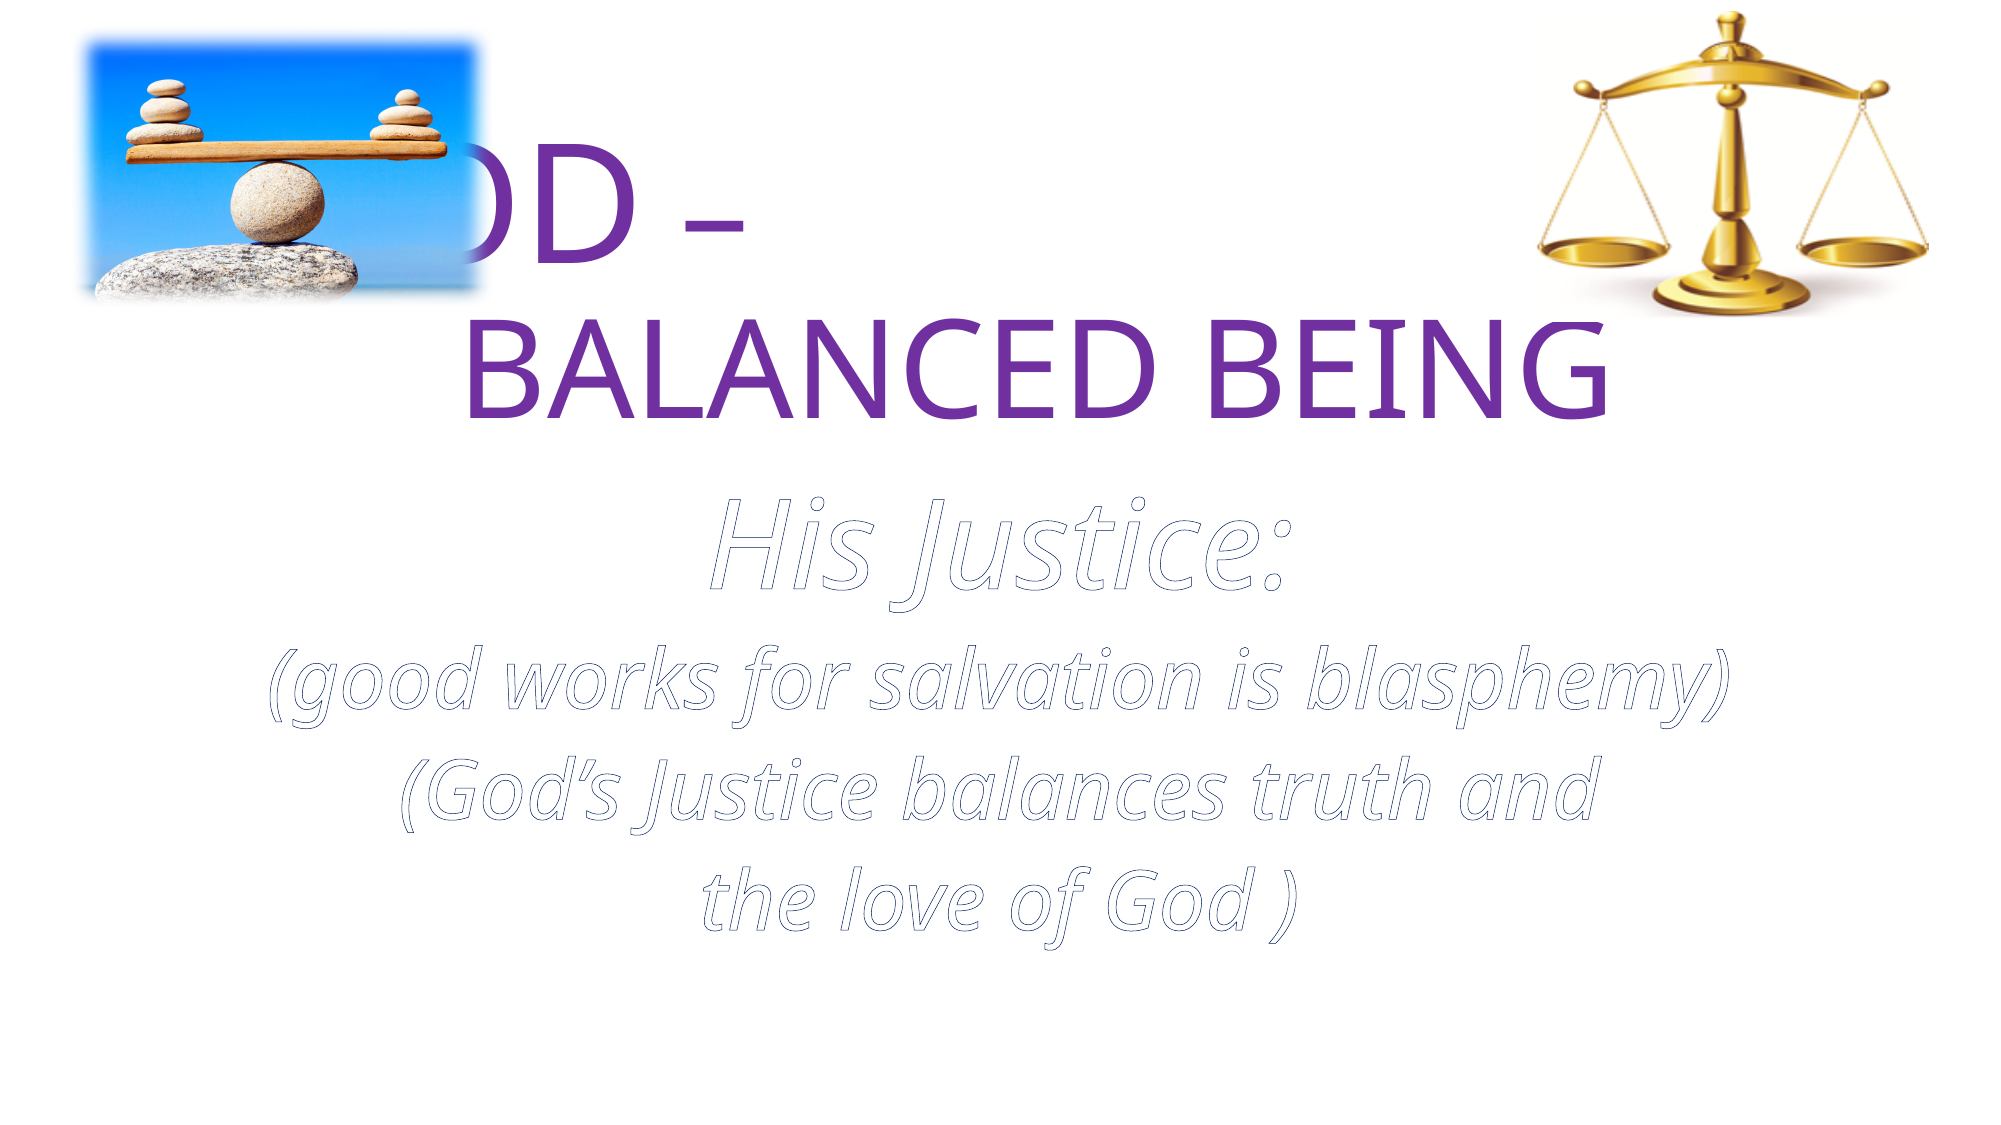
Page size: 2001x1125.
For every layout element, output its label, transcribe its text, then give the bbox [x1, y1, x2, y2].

picture [70, 25, 494, 308]
picture [1527, 11, 1929, 322]
subtitle His Justice: (good works for salvation is blasphemy) (God’s Justice balances truth and the love of God ) [249, 473, 1750, 1049]
title GOD – A BALANCED BEING [249, 64, 1824, 456]
